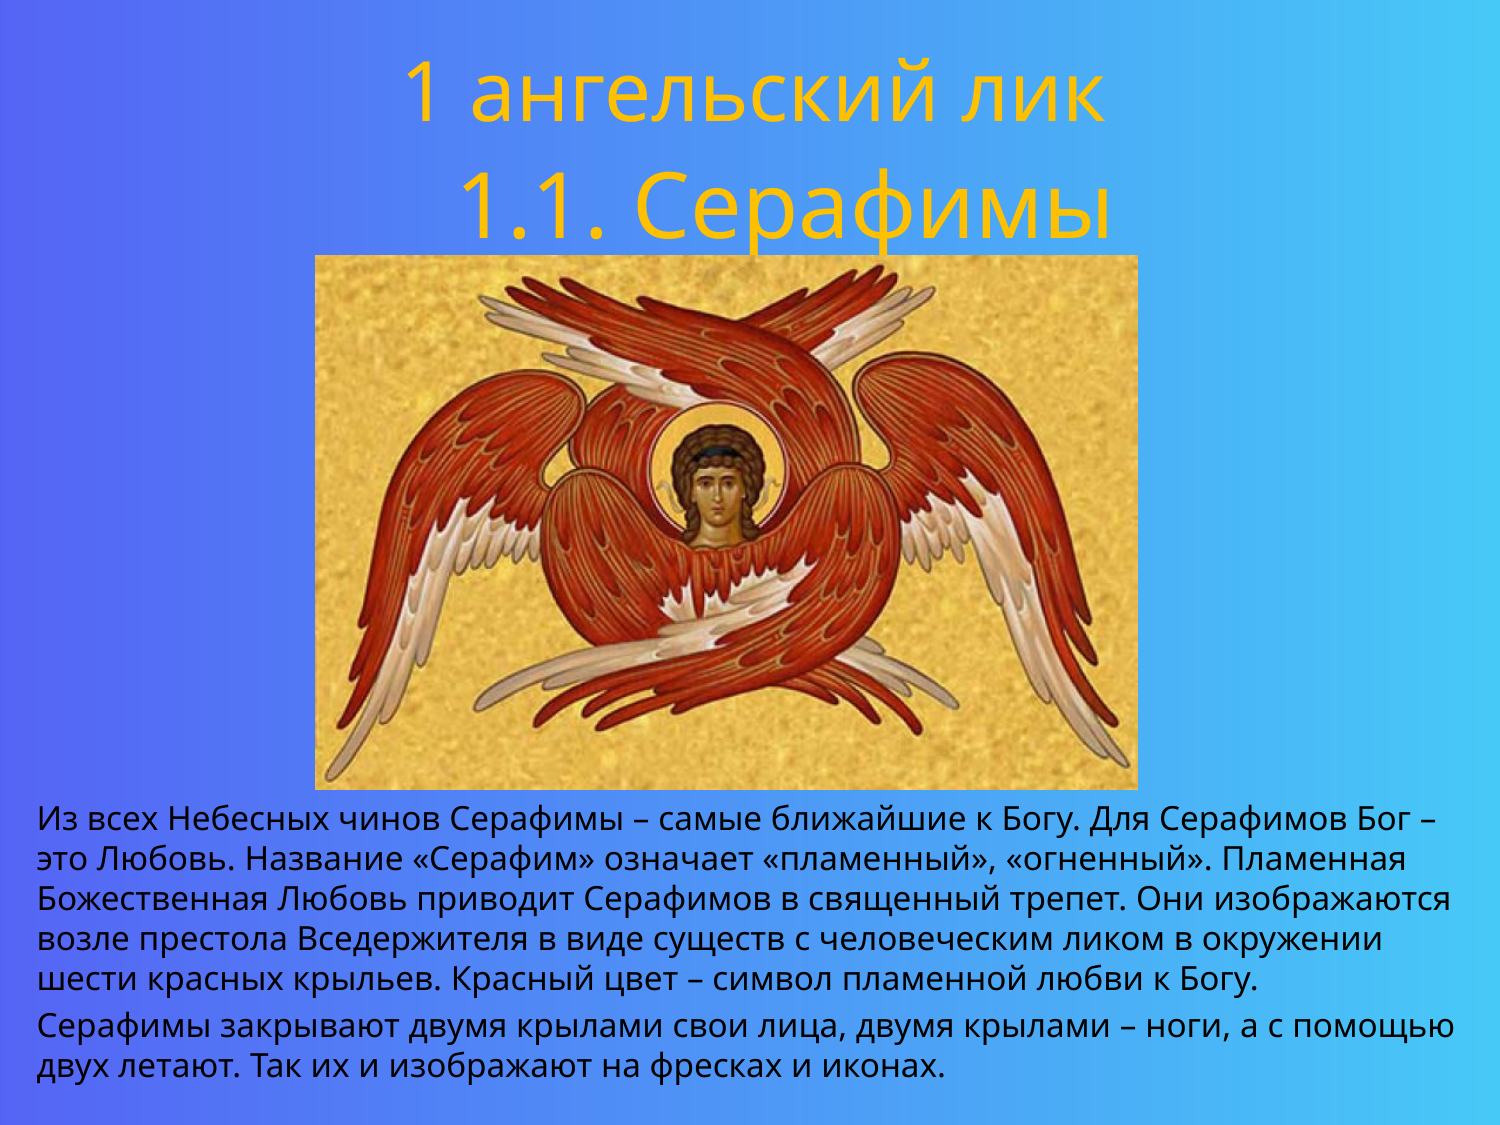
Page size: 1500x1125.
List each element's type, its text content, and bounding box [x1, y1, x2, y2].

picture [314, 255, 1138, 790]
title 1.1. Серафимы [419, 130, 1152, 273]
list Из всех Небесных чинов Серафимы – самые ближайшие к Богу. Для Серафимов Бог – это Любовь. Название «Серафим» означает «пламенный», «огненный». Пламенная Божественная Любовь приводит Серафимов в священный трепет. Они изображаются возле престола Вседержителя в виде существ с человеческим ликом в окружении шести красных крыльев. Красный цвет – символ пламенной любви к Богу. Серафимы закрывают двумя крылами свои лица, двумя крылами – ноги, а с помощью двух летают. Так их и изображают на фресках и иконах. [21, 789, 1487, 1125]
text_box 1 ангельский лик [385, 30, 1123, 146]
